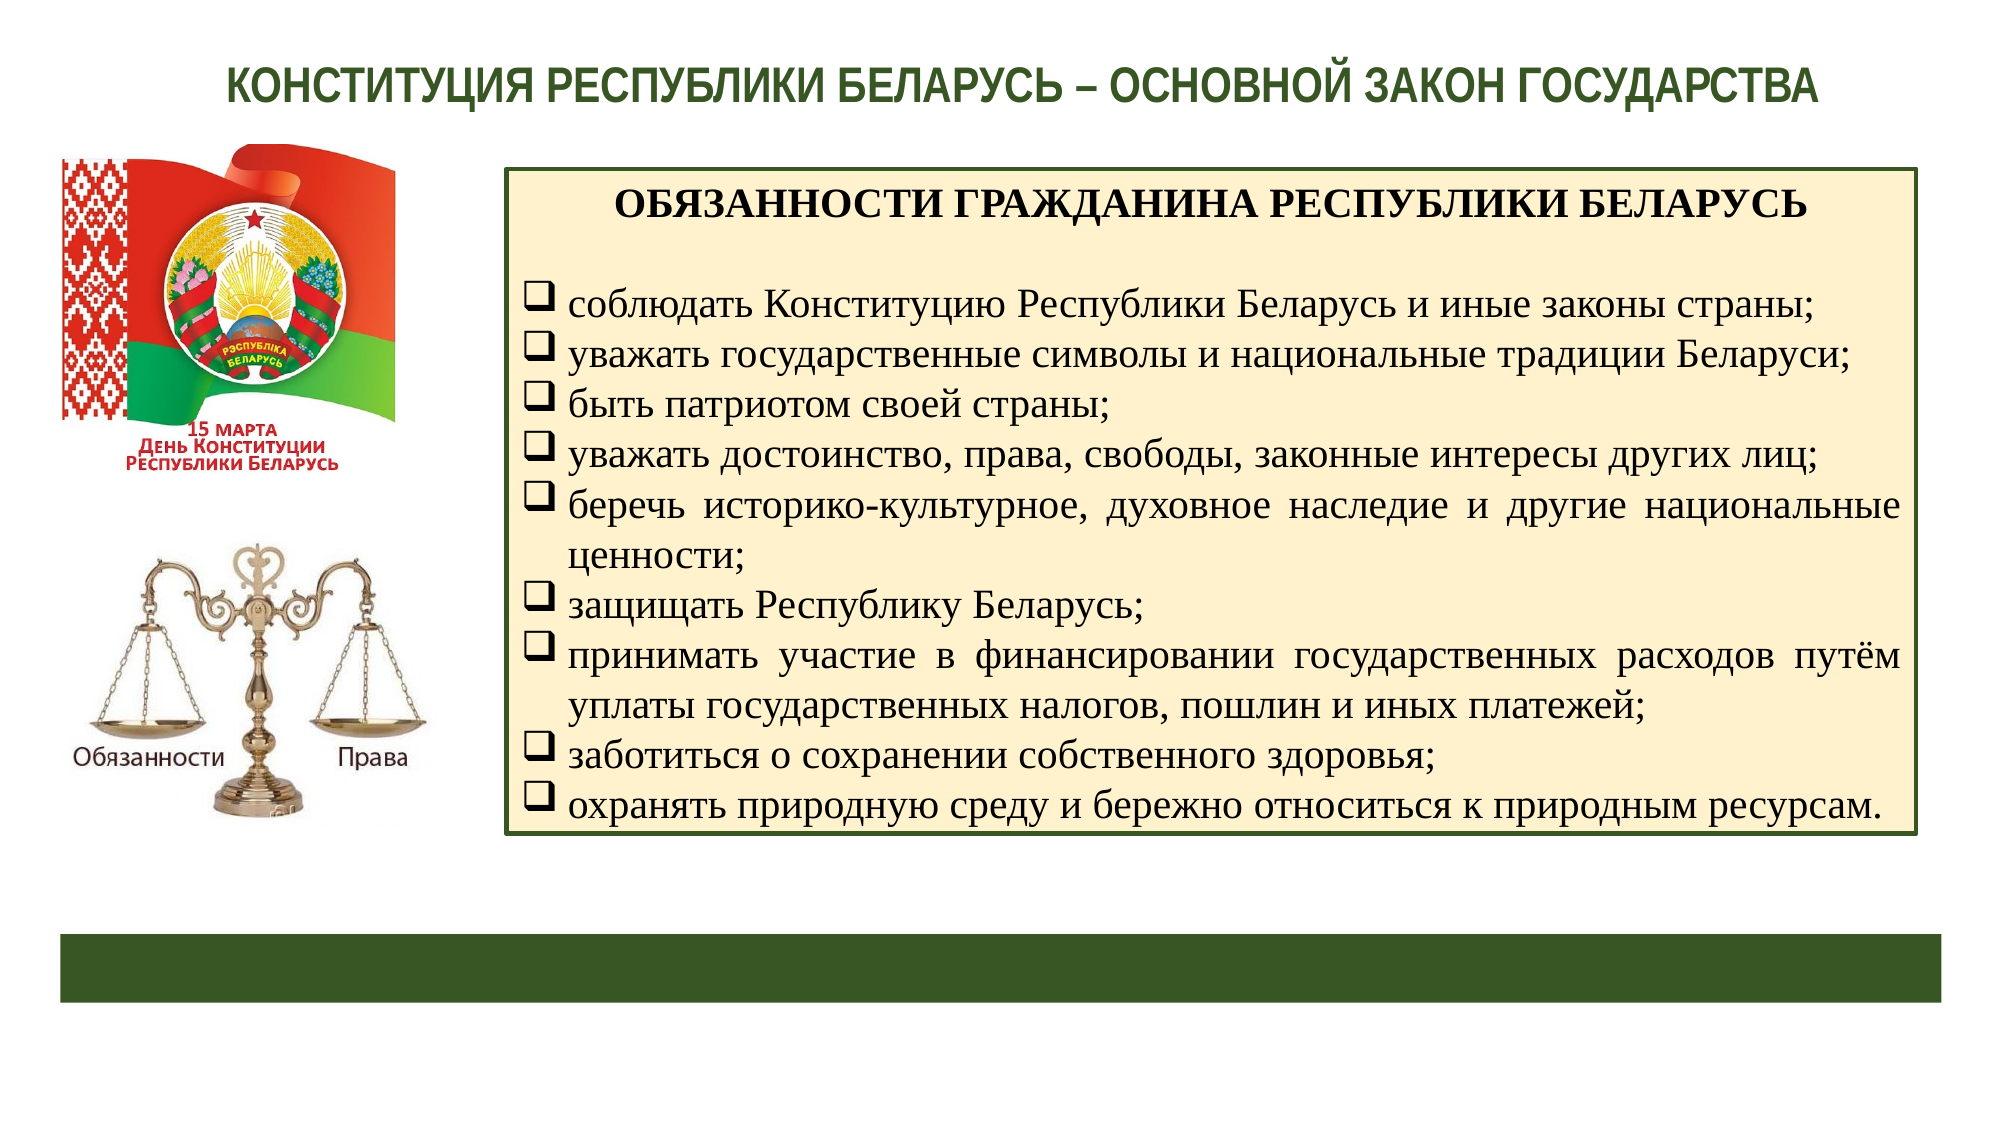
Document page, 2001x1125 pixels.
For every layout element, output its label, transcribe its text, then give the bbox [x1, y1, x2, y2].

text_box [60, 934, 1942, 1003]
picture [60, 532, 452, 827]
text_box Обязанности гражданина Республики Беларусь соблюдать Конституцию Республики Беларусь и иные законы страны; уважать государственные символы и национальные традиции Беларуси; быть патриотом своей страны; уважать достоинство, права, свободы, законные интересы других лиц; беречь историко-культурное, духовное наследие и другие национальные ценности; защищать Республику Беларусь; принимать участие в финансировании государственных расходов путём уплаты государственных налогов, пошлин и иных платежей; заботиться о сохранении собственного здоровья; охранять природную среду и бережно относиться к природным ресурсам. [506, 168, 1917, 834]
picture [60, 144, 396, 480]
text_box Конституция РеспубликИ Беларусь – ОСНОВНОЙ ЗАКОН ГОСУДАРСТВА [190, 56, 1856, 120]
